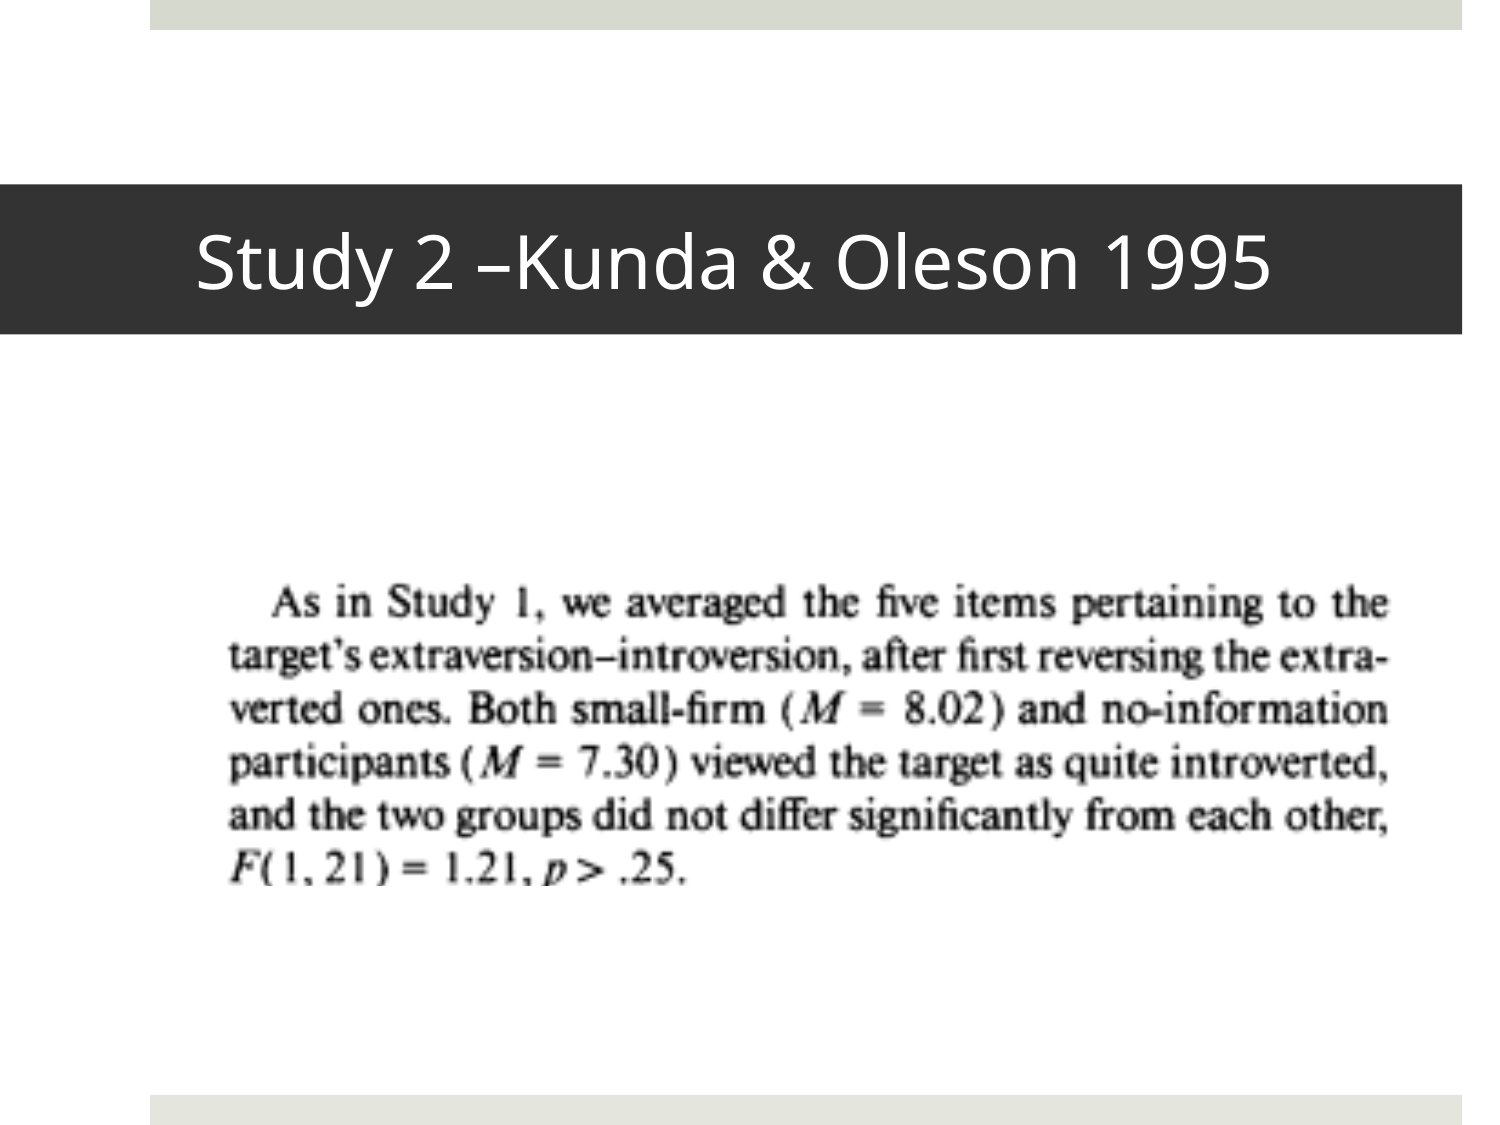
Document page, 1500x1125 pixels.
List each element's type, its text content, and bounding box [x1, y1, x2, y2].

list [182, 425, 1432, 1029]
title Study 2 –Kunda & Oleson 1995 [0, 184, 1463, 335]
